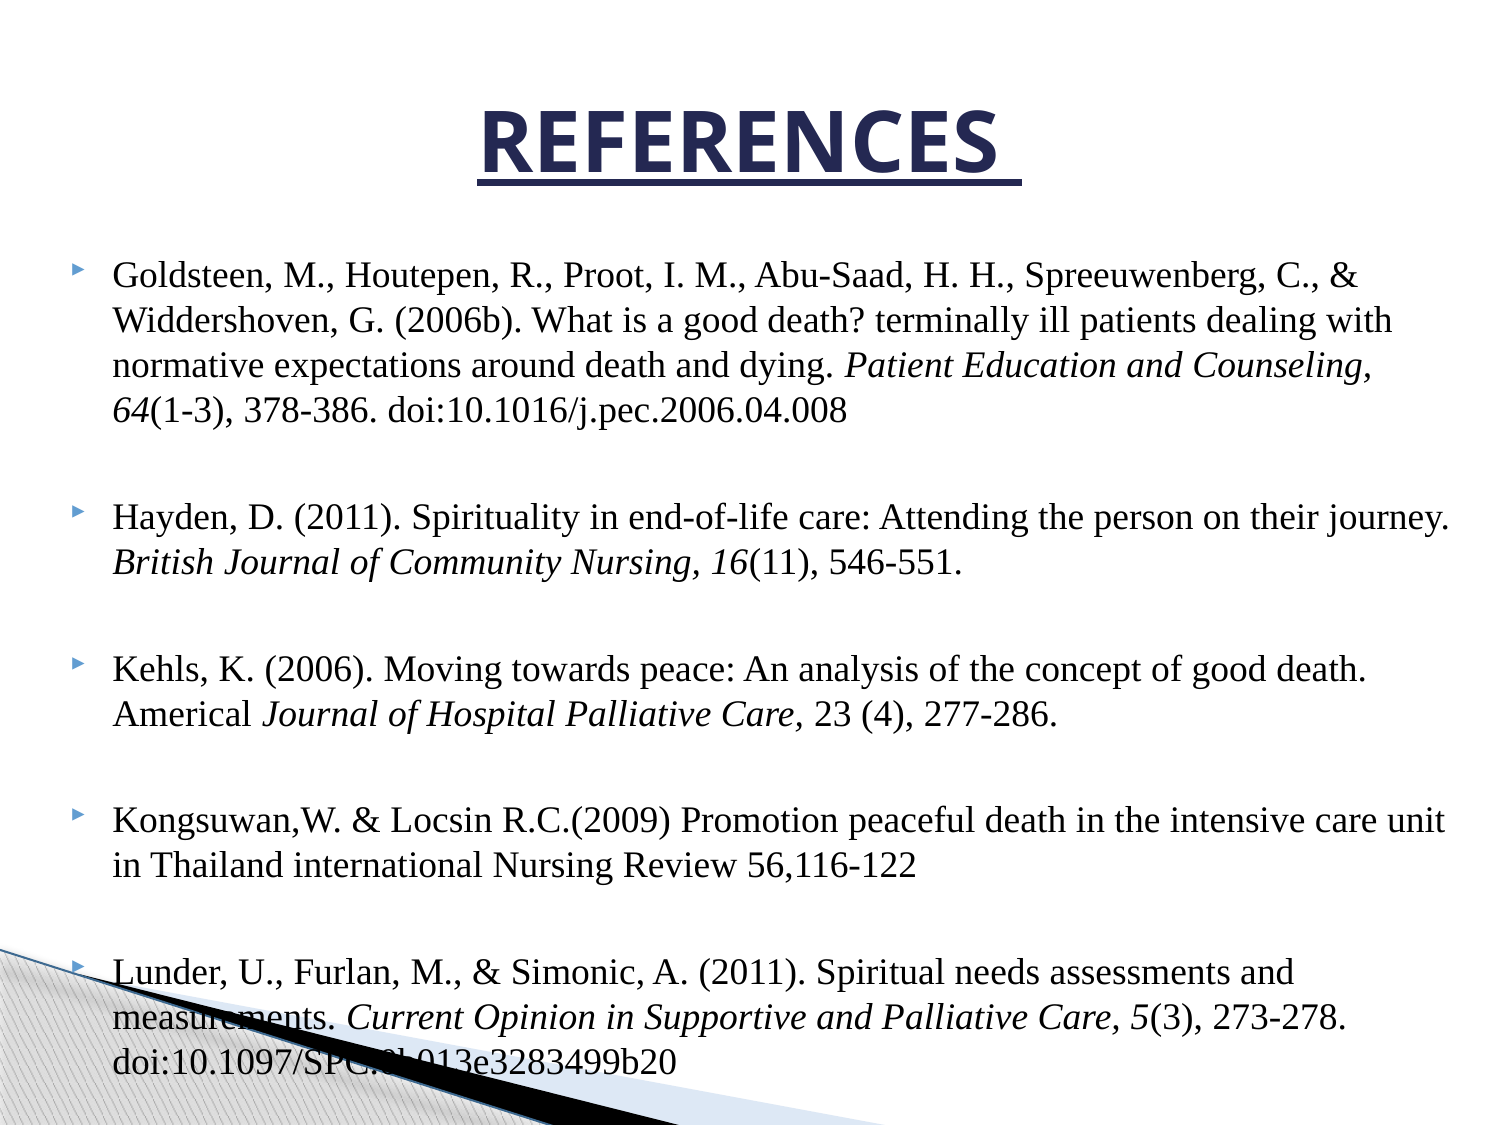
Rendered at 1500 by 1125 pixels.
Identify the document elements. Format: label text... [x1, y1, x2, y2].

list Goldsteen, M., Houtepen, R., Proot, I. M., Abu-Saad, H. H., Spreeuwenberg, C., & Widdershoven, G. (2006b). What is a good death? terminally ill patients dealing with normative expectations around death and dying. Patient Education and Counseling, 64(1-3), 378-386. doi:10.1016/j.pec.2006.04.008 Hayden, D. (2011). Spirituality in end-of-life care: Attending the person on their journey. British Journal of Community Nursing, 16(11), 546-551. Kehls, K. (2006). Moving towards peace: An analysis of the concept of good death. Americal Journal of Hospital Palliative Care, 23 (4), 277-286. Kongsuwan,W. & Locsin R.C.(2009) Promotion peaceful death in the intensive care unit in Thailand international Nursing Review 56,116-122 Lunder, U., Furlan, M., & Simonic, A. (2011). Spiritual needs assessments and measurements. Current Opinion in Supportive and Palliative Care, 5(3), 273-278. doi:10.1097/SPC.0b013e3283499b20 [37, 243, 1475, 1125]
title REFERENCES [75, 45, 1425, 233]
